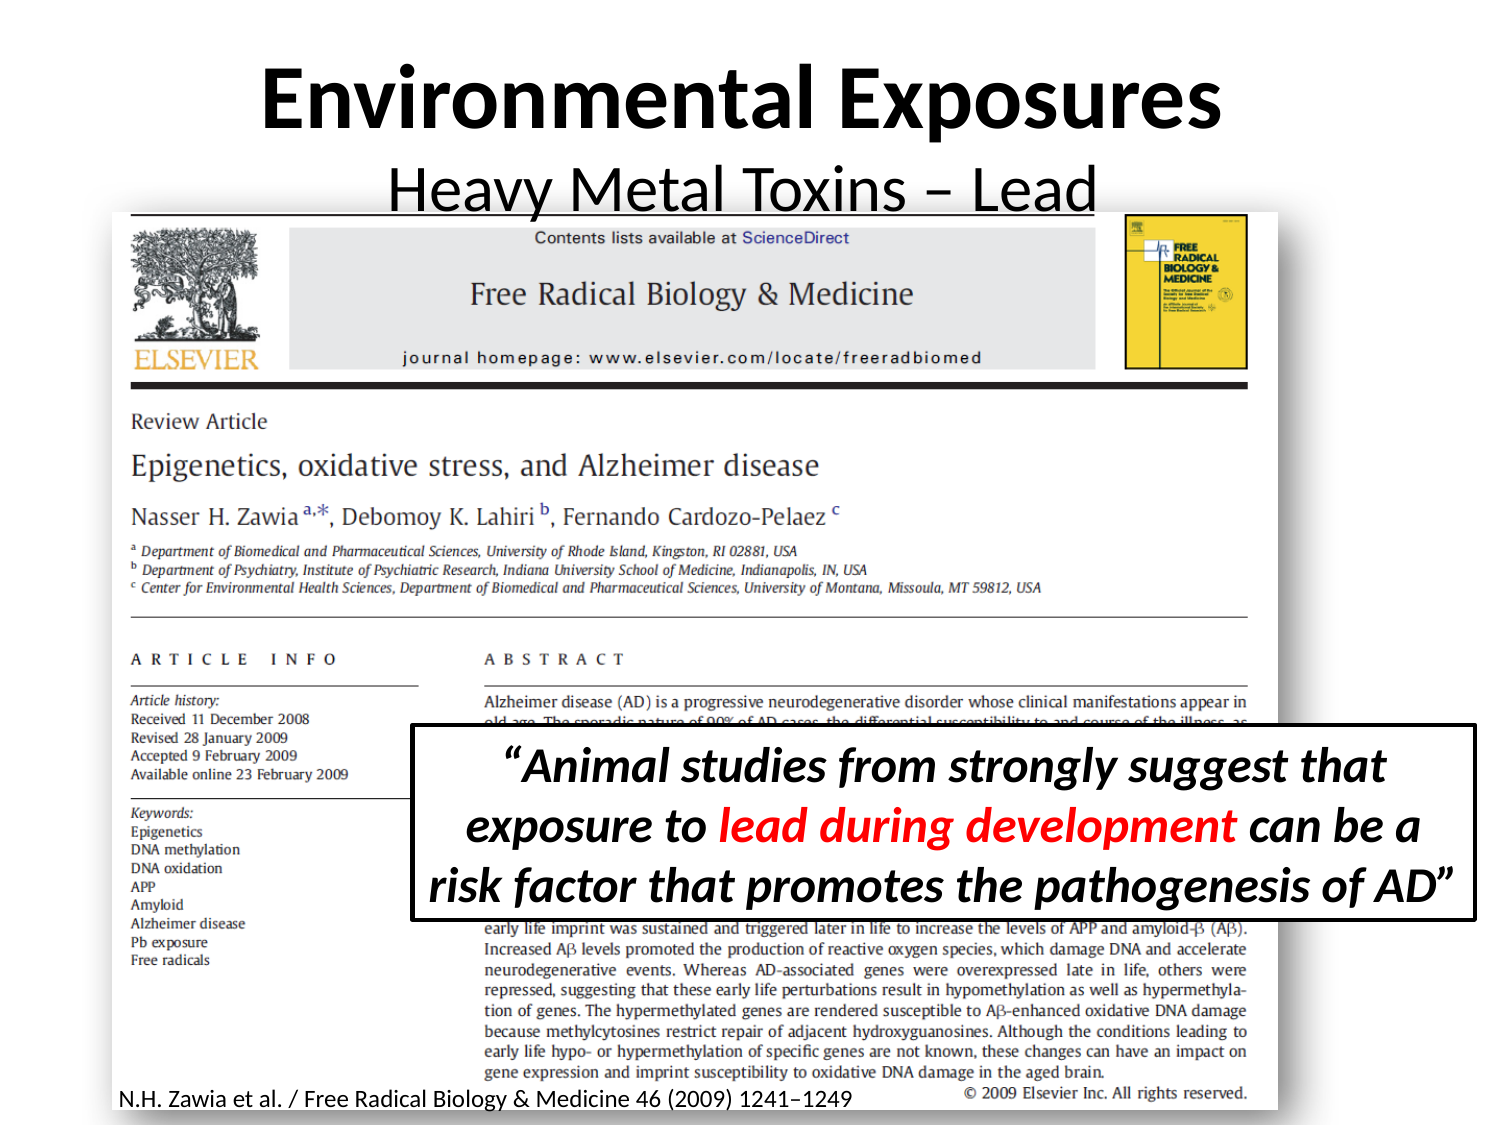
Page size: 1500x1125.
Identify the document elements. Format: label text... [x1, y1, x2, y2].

title Environmental Exposures [67, 0, 1418, 186]
text_box “Animal studies from strongly suggest that exposure to lead during development can be a risk factor that promotes the pathogenesis of AD” [1282, 724, 1475, 920]
text_box N.H. Zawia et al. / Free Radical Biology & Medicine 46 (2009) 1241–1249 [35, 1074, 938, 1120]
list Heavy Metal Toxins – Lead [68, 137, 1419, 238]
picture [112, 212, 1278, 1110]
